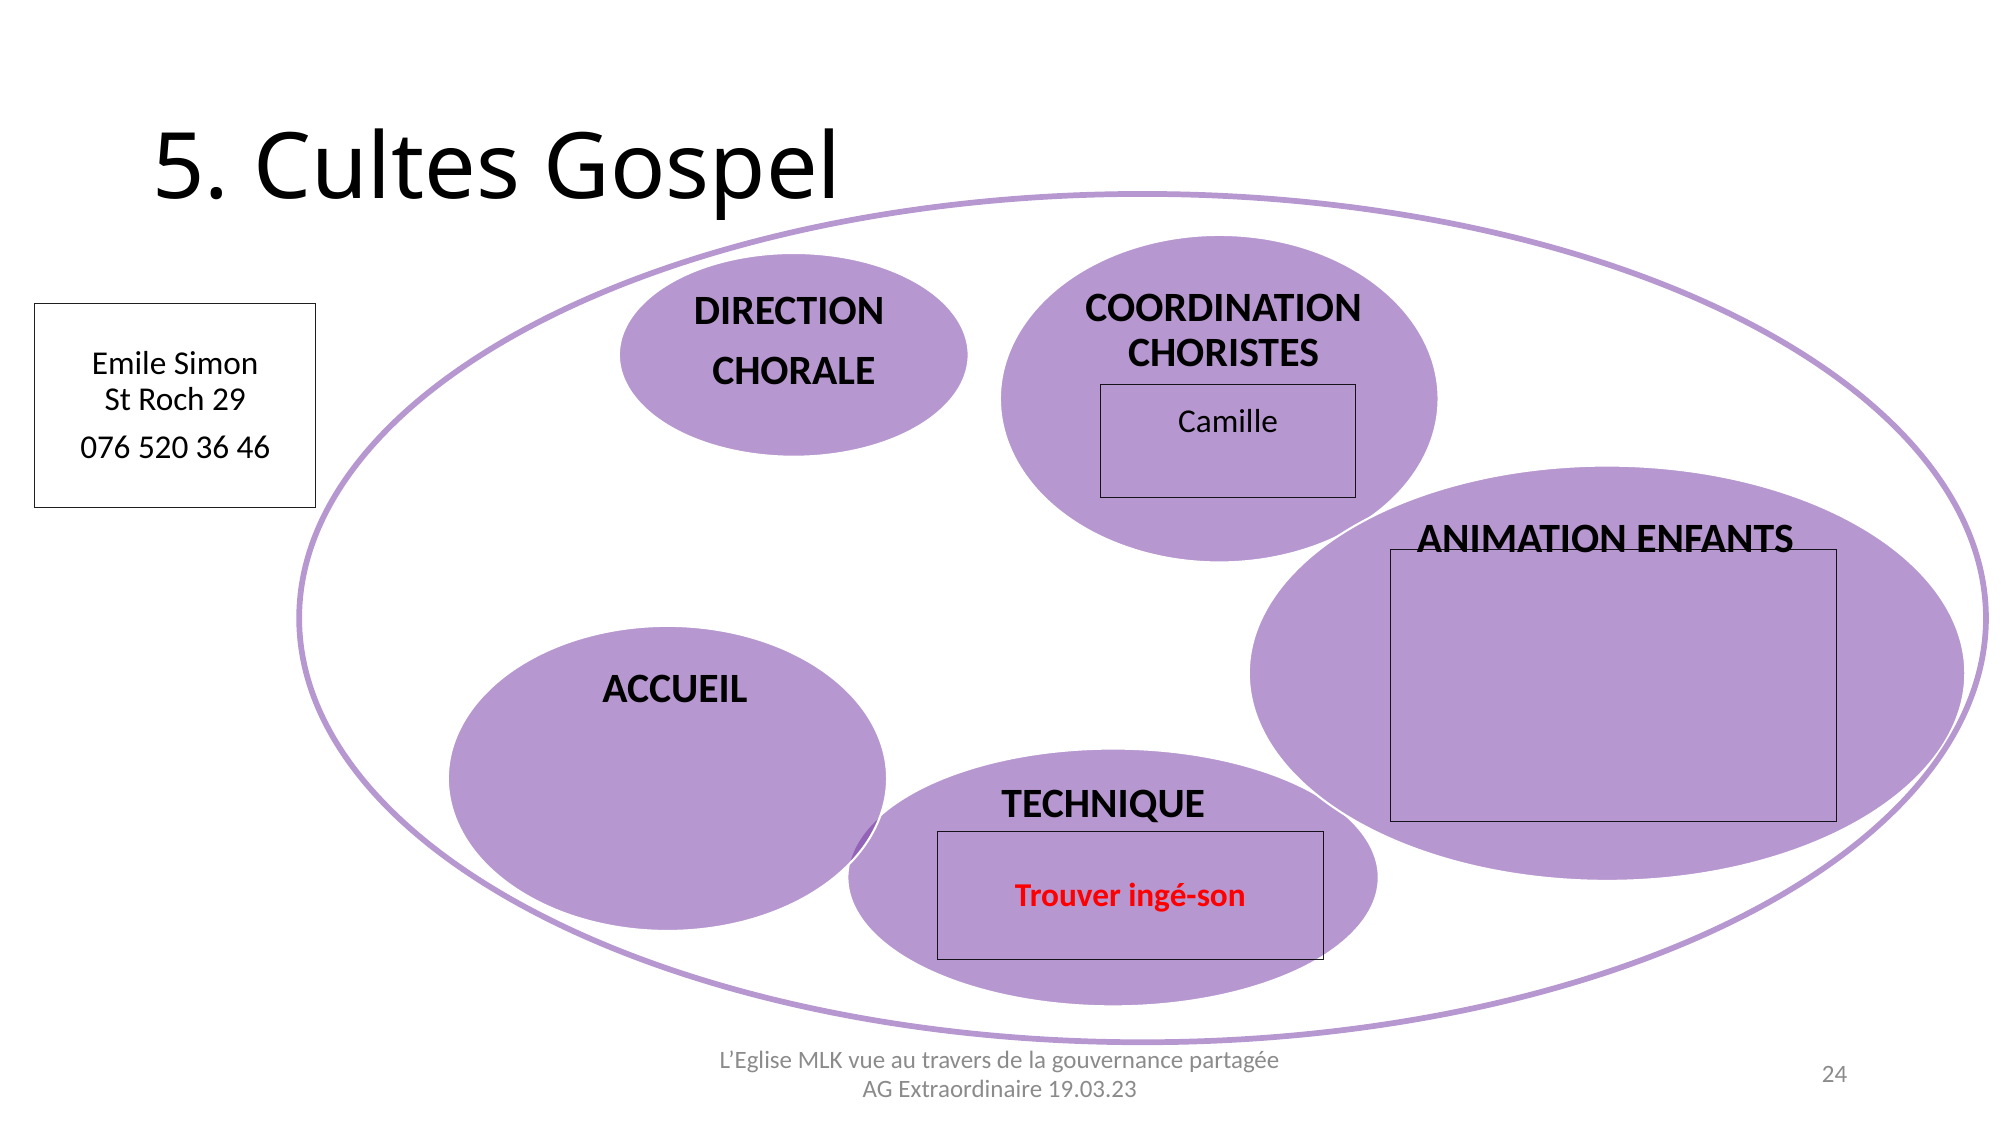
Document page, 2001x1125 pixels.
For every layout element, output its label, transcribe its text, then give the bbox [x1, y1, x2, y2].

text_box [447, 625, 888, 931]
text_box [847, 748, 1379, 1007]
title 5. Cultes Gospel [137, 59, 1863, 278]
text_box [1966, 523, 1987, 713]
text_box [570, 881, 1807, 1044]
slide_number 24 [1412, 1042, 1863, 1103]
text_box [1248, 465, 1966, 881]
text_box Emile Simon St Roch 29 076 520 36 46 [34, 303, 316, 508]
footer L’Eglise MLK vue au travers de la gouvernance partagée AG Extraordinaire 19.03.23 [561, 1043, 1412, 1103]
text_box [618, 252, 969, 457]
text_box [999, 234, 1439, 563]
text_box [298, 192, 1931, 860]
